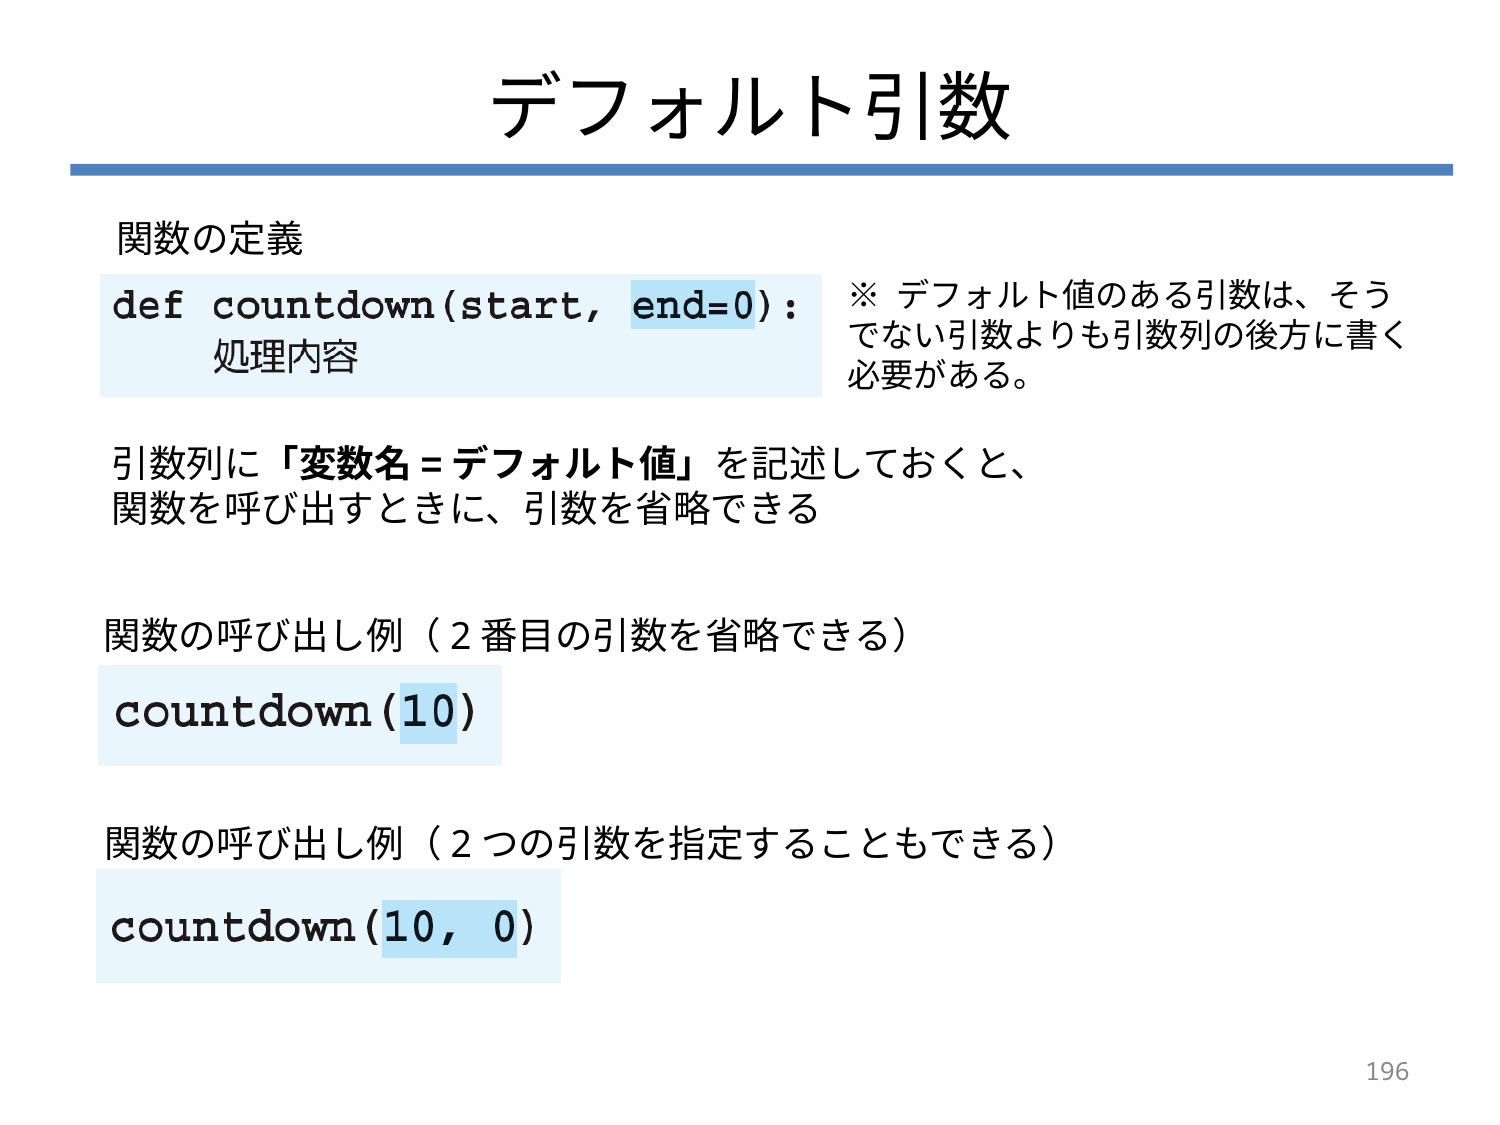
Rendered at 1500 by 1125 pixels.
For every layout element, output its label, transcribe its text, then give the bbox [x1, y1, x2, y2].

text_box 関数の定義 [101, 208, 319, 268]
text_box 引数列に「変数名=デフォルト値」を記述しておくと、 関数を呼び出すときに、引数を省略できる [96, 432, 1064, 538]
picture [98, 664, 502, 766]
text_box 関数の呼び出し例（2つの引数を指定することもできる） [89, 812, 1094, 873]
text_box ※ デフォルト値のある引数は、そうでない引数よりも引数列の後方に書く必要がある。 [832, 267, 1436, 402]
picture [96, 869, 562, 983]
title デフォルト引数 [75, 45, 1425, 164]
picture [100, 273, 823, 397]
slide_number 196 [1074, 1042, 1425, 1103]
text_box 関数の呼び出し例（2番目の引数を省略できる） [88, 604, 945, 665]
